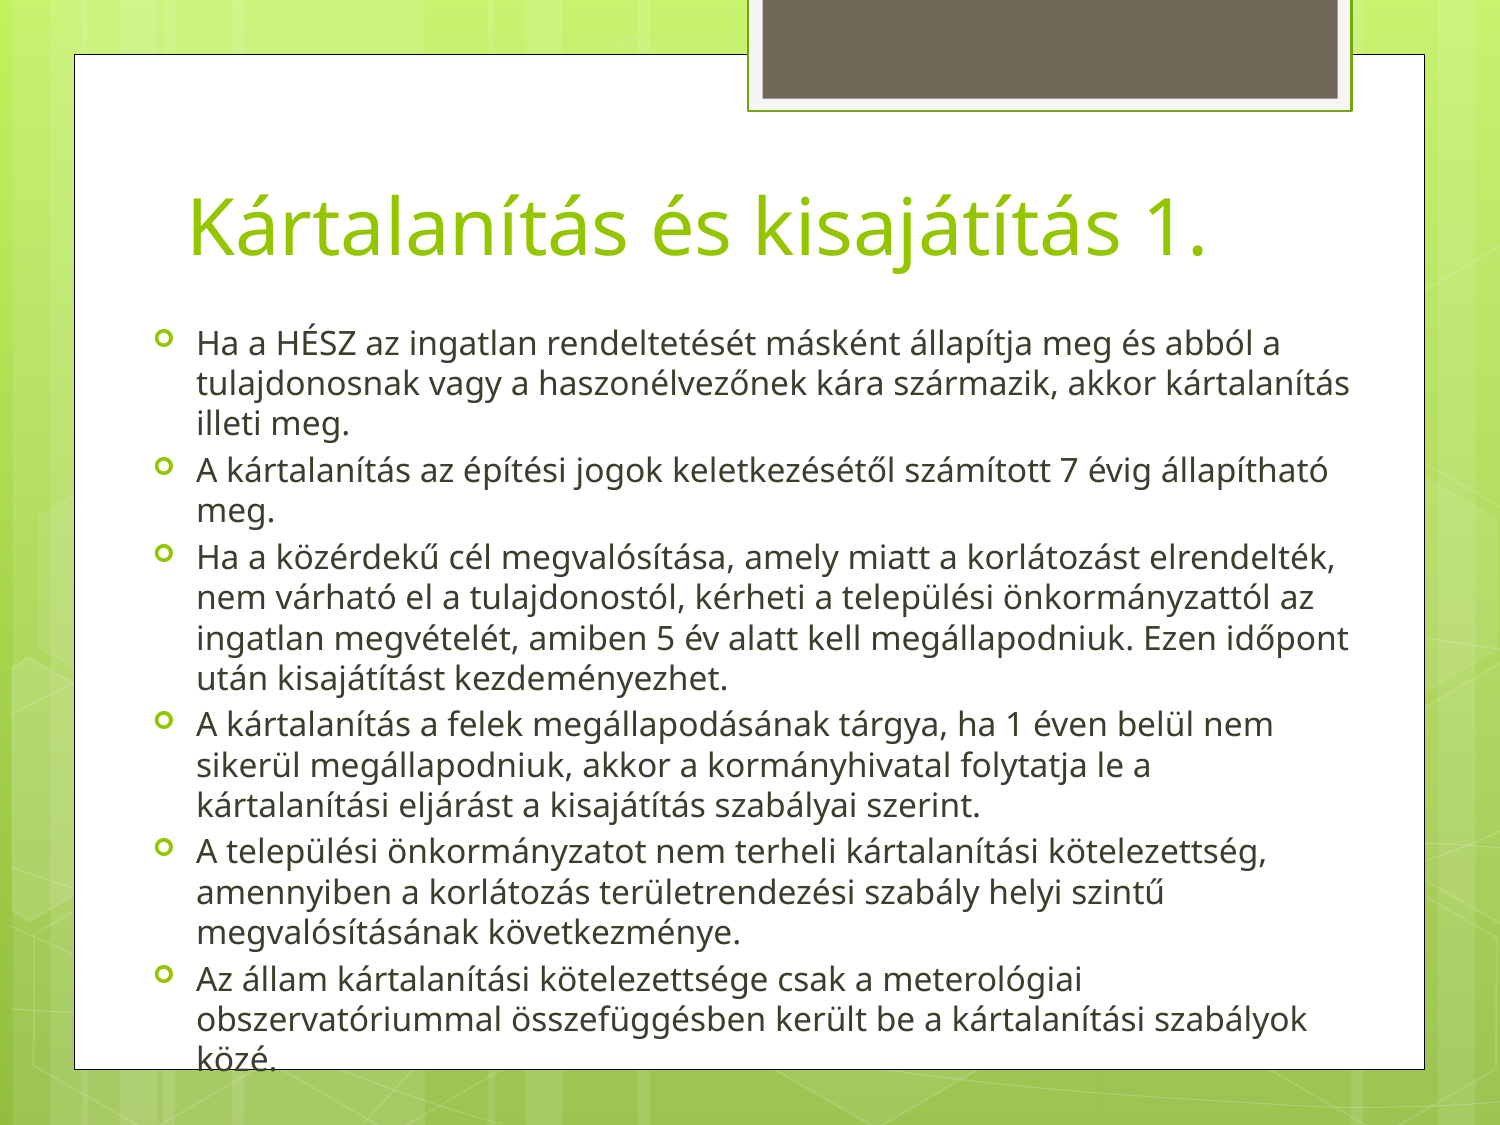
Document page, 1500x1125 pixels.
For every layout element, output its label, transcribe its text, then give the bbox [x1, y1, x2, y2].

title Kártalanítás és kisajátítás 1. [171, 168, 1324, 279]
list Ha a HÉSZ az ingatlan rendeltetését másként állapítja meg és abból a tulajdonosnak vagy a haszonélvezőnek kára származik, akkor kártalanítás illeti meg. A kártalanítás az építési jogok keletkezésétől számított 7 évig állapítható meg. Ha a közérdekű cél megvalósítása, amely miatt a korlátozást elrendelték, nem várható el a tulajdonostól, kérheti a települési önkormányzattól az ingatlan megvételét, amiben 5 év alatt kell megállapodniuk. Ezen időpont után kisajátítást kezdeményezhet. A kártalanítás a felek megállapodásának tárgya, ha 1 éven belül nem sikerül megállapodniuk, akkor a kormányhivatal folytatja le a kártalanítási eljárást a kisajátítás szabályai szerint. A települési önkormányzatot nem terheli kártalanítási kötelezettség, amennyiben a korlátozás területrendezési szabály helyi szintű megvalósításának következménye. Az állam kártalanítási kötelezettsége csak a meterológiai obszervatóriummal összefüggésben került be a kártalanítási szabályok közé. [127, 314, 1368, 1094]
